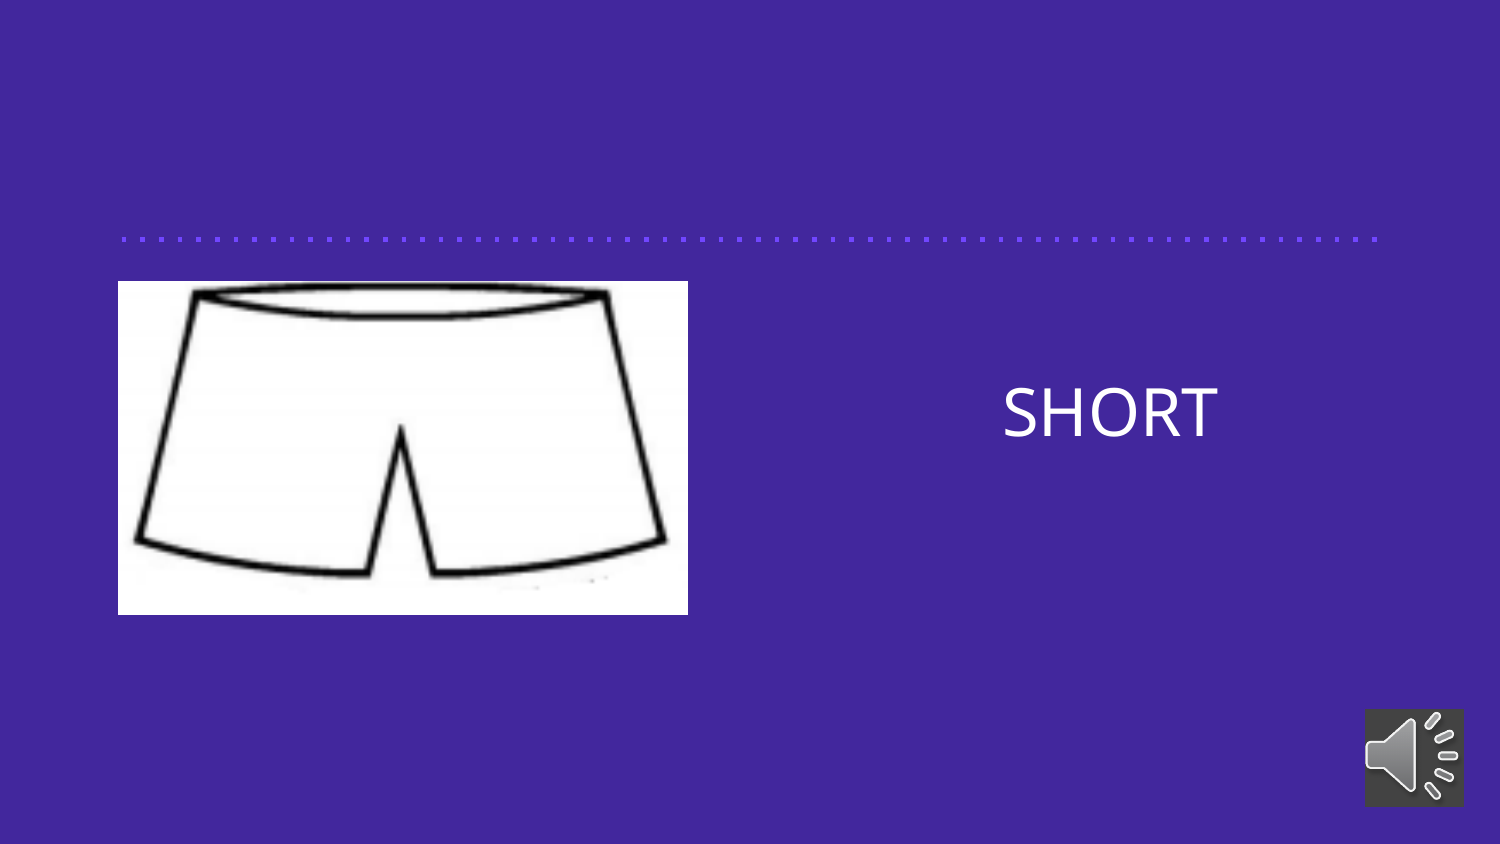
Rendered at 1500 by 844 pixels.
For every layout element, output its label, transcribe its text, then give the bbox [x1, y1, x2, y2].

title SHORT [841, 354, 1381, 449]
picture [117, 281, 688, 616]
picture [1364, 708, 1465, 809]
